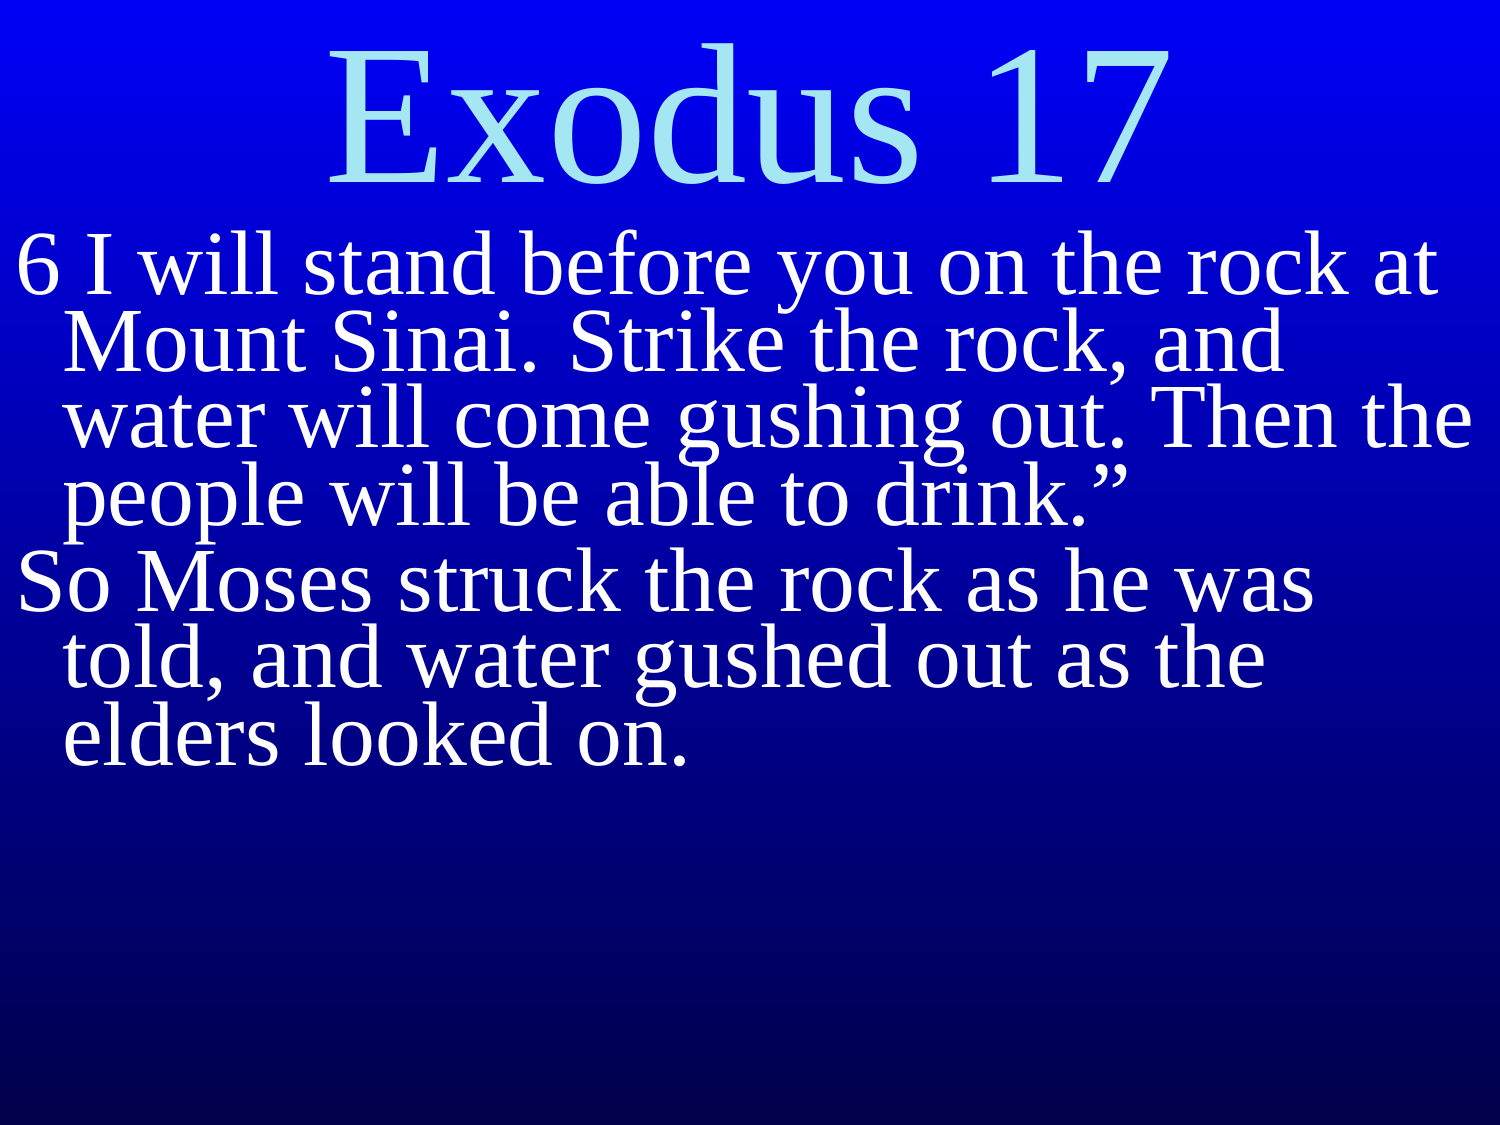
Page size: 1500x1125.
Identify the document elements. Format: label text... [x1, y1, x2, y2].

list 6 I will stand before you on the rock at Mount Sinai.﻿﻿ Strike the rock, and water will come gushing out. Then the people will be able to drink.” So Moses struck the rock as he was told, and water gushed out as the elders looked on. [0, 224, 1500, 1026]
title Exodus 17 [0, 0, 1500, 224]
